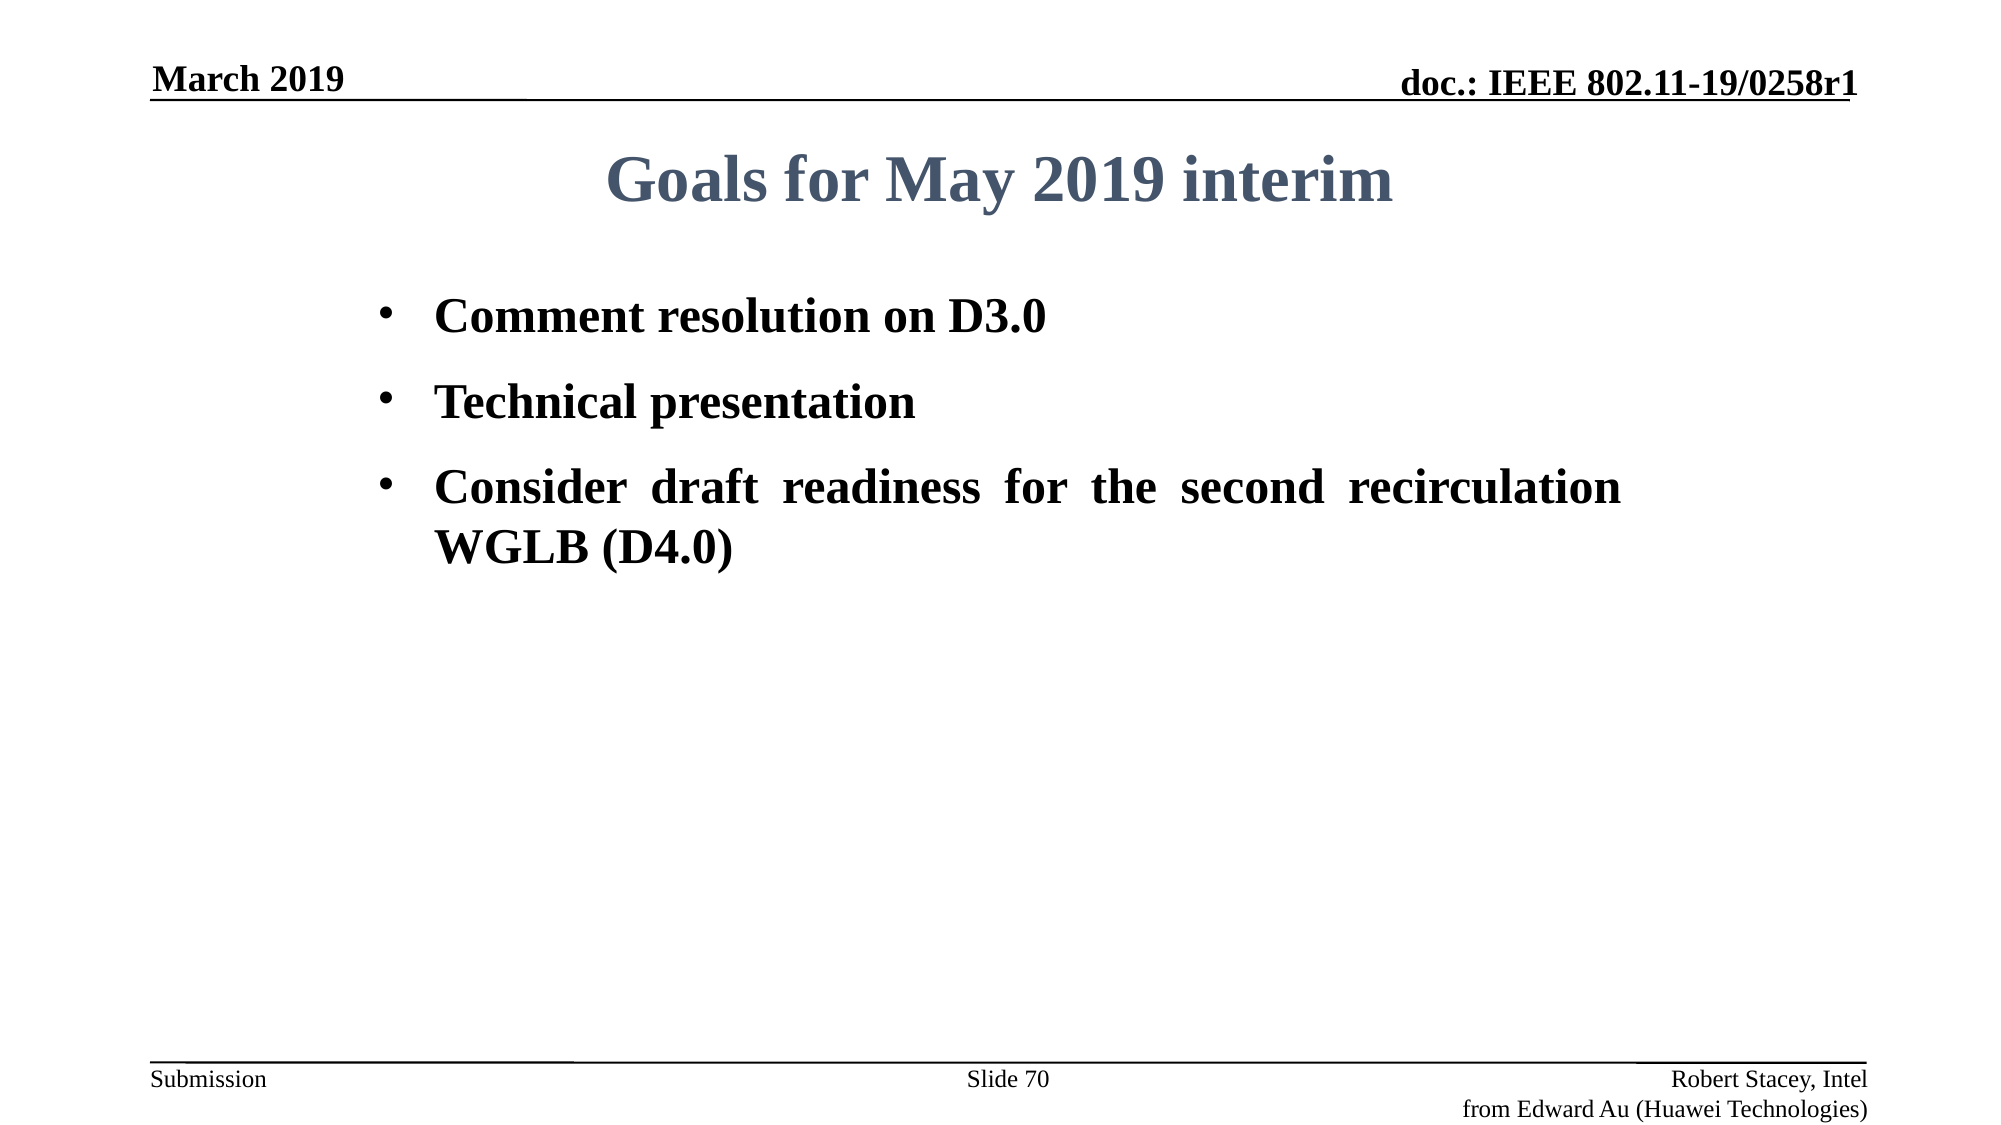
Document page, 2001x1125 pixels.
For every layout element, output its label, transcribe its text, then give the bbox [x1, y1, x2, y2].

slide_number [152, 54, 563, 100]
slide_number Slide 70 [950, 1061, 1067, 1123]
text_box Goals for May 2019 interim [362, 87, 1638, 263]
text_box Comment resolution on D3.0 Technical presentation Consider draft readiness for the second recirculation WGLB (D4.0) [362, 274, 1638, 950]
footer Robert Stacey, Intel from Edward Au (Huawei Technologies) [1171, 1061, 1869, 1093]
